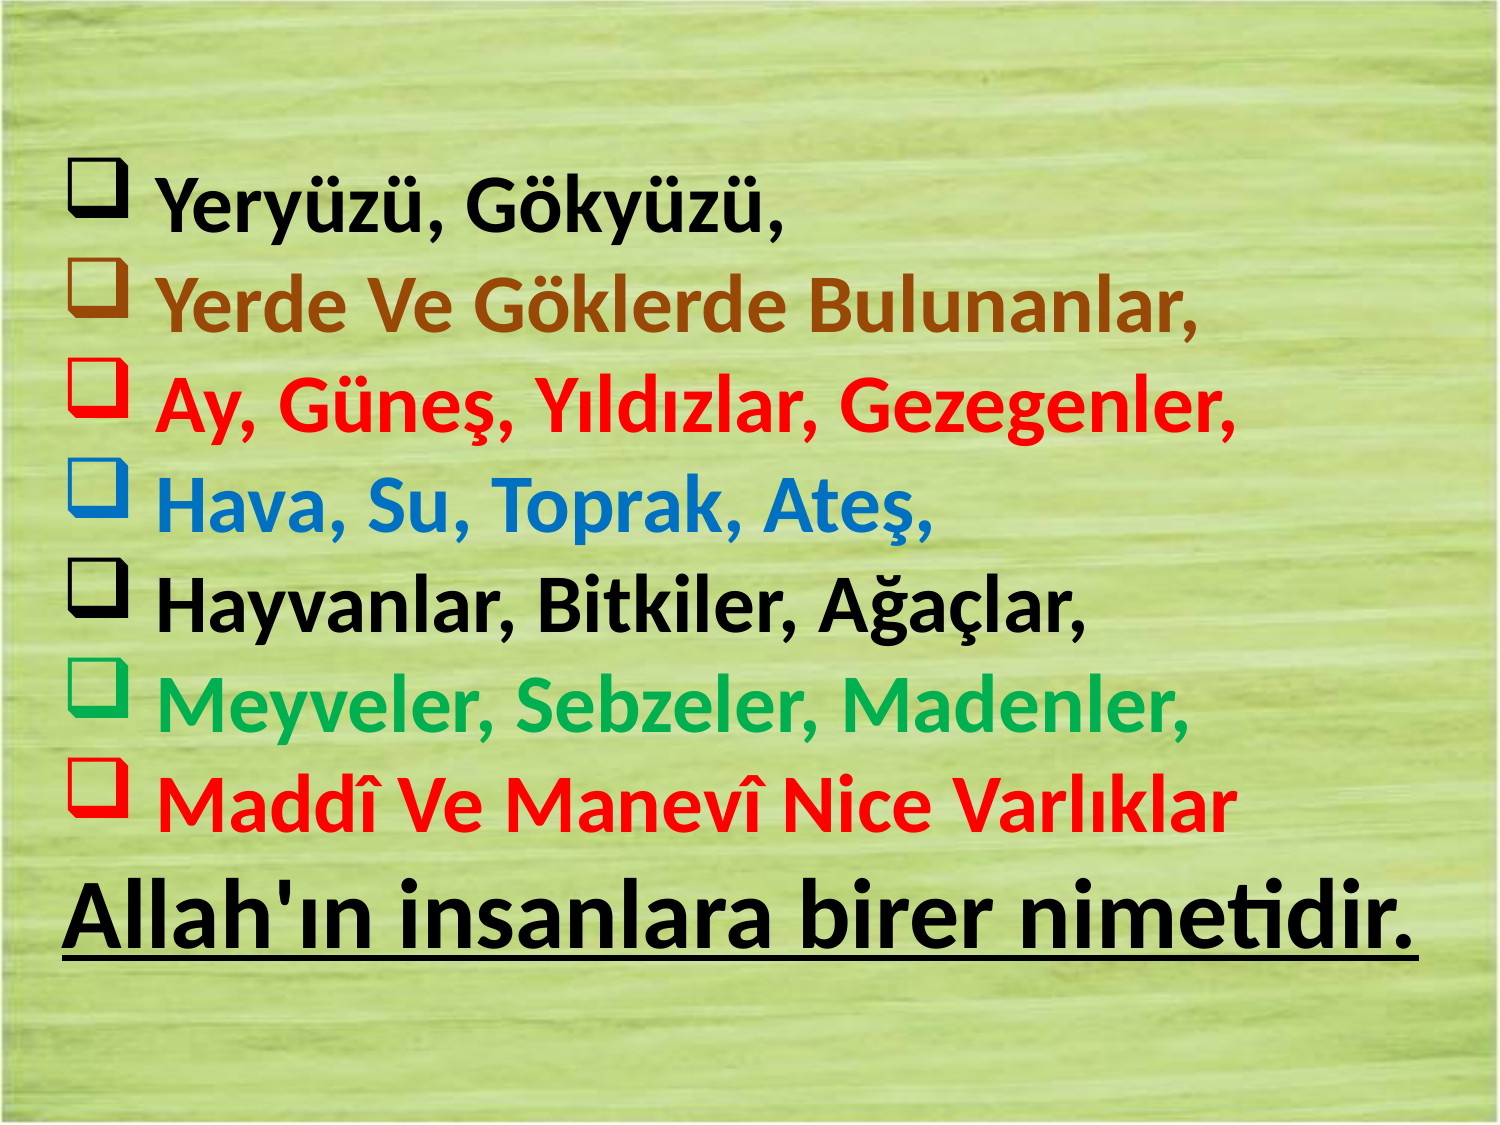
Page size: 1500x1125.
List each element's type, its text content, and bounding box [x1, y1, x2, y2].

picture [0, 0, 1500, 1125]
text_box Yeryüzü, Gökyüzü, Yerde Ve Göklerde Bulunanlar, Ay, Güneş, Yıldızlar, Gezegenler, Hava, Su, Toprak, Ateş, Hayvanlar, Bitkiler, Ağaçlar, Meyveler, Sebzeler, Madenler, Maddî Ve Manevî Nice Varlıklar Allah'ın insanlara birer nimetidir. [45, 92, 1449, 1025]
